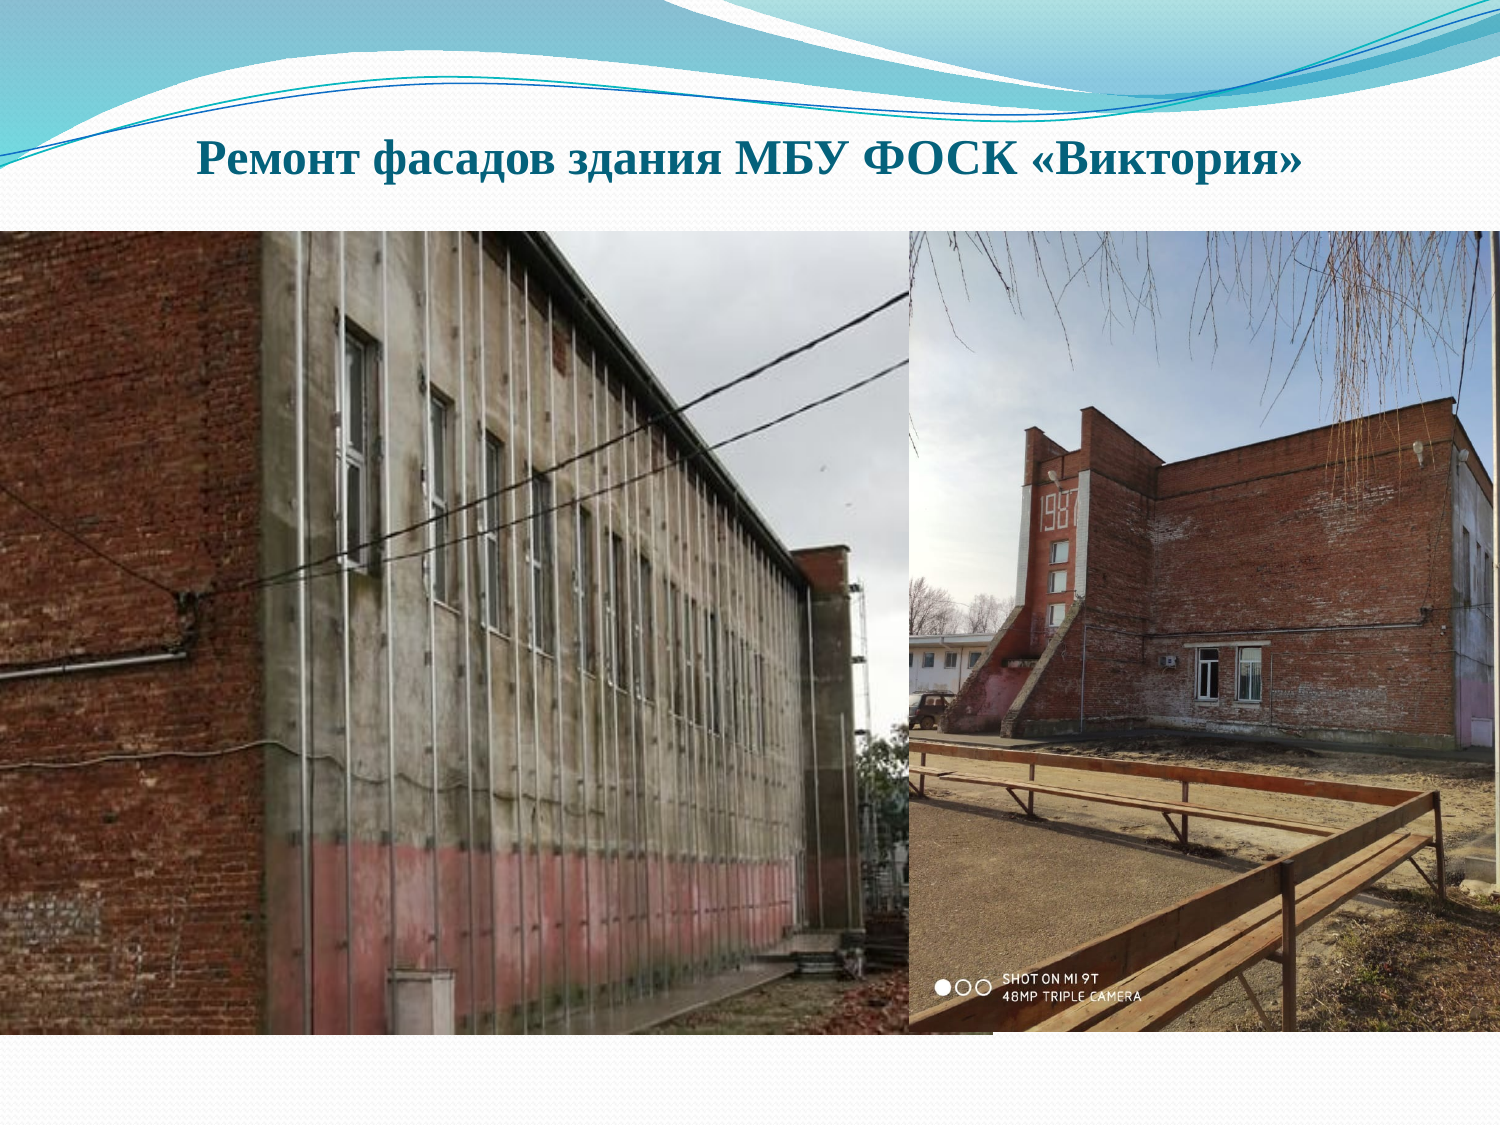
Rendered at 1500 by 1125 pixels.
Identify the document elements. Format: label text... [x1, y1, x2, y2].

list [0, 231, 908, 1036]
title Ремонт фасадов здания МБУ ФОСК «Виктория» [75, 115, 1425, 185]
picture [908, 231, 1500, 1032]
